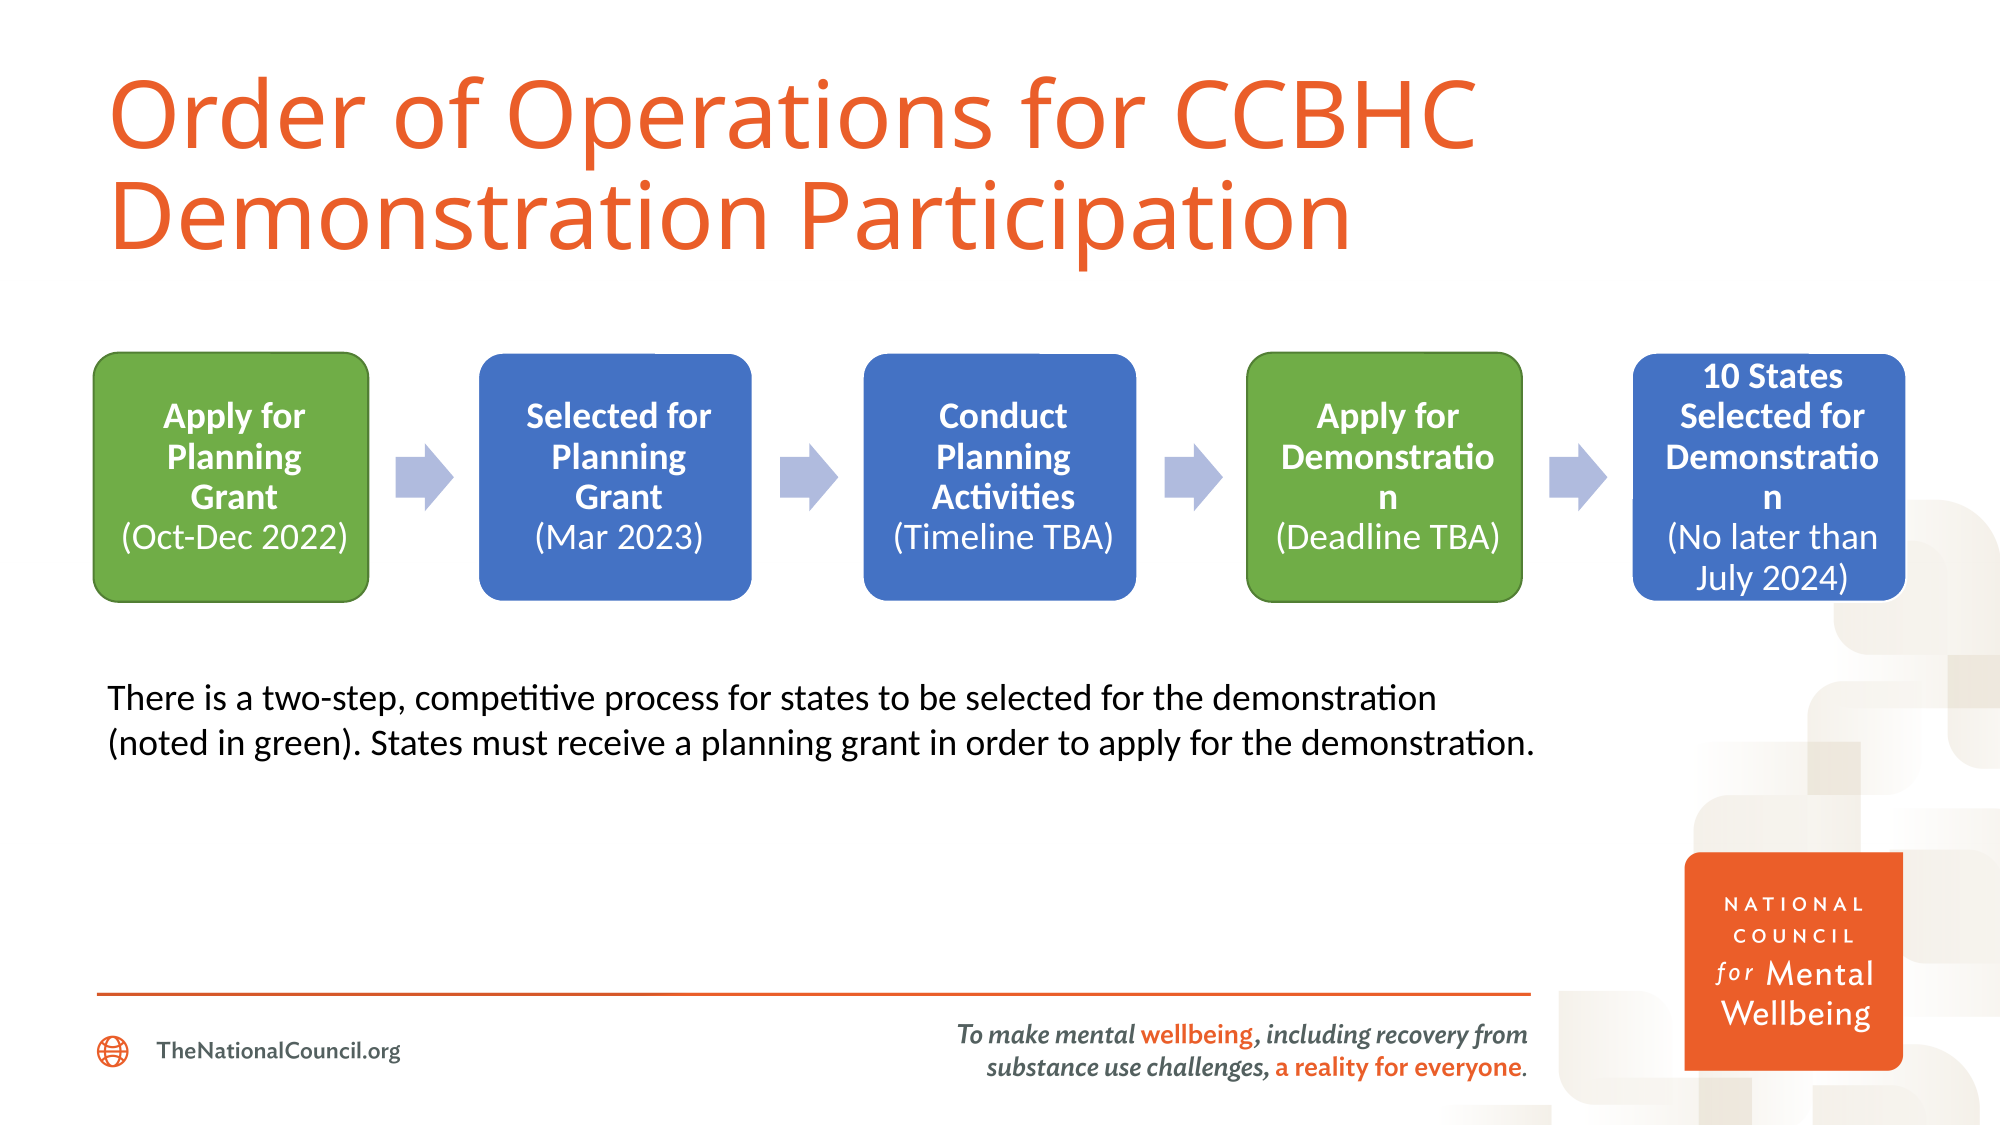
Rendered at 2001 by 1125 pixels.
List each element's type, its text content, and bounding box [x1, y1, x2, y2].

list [92, 299, 1908, 656]
title Order of Operations for CCBHC Demonstration Participation [92, 59, 1908, 278]
text_box There is a two-step, competitive process for states to be selected for the demonstration (noted in green). States must receive a planning grant in order to apply for the demonstration. [92, 666, 1555, 771]
picture [0, 0, 2000, 1125]
